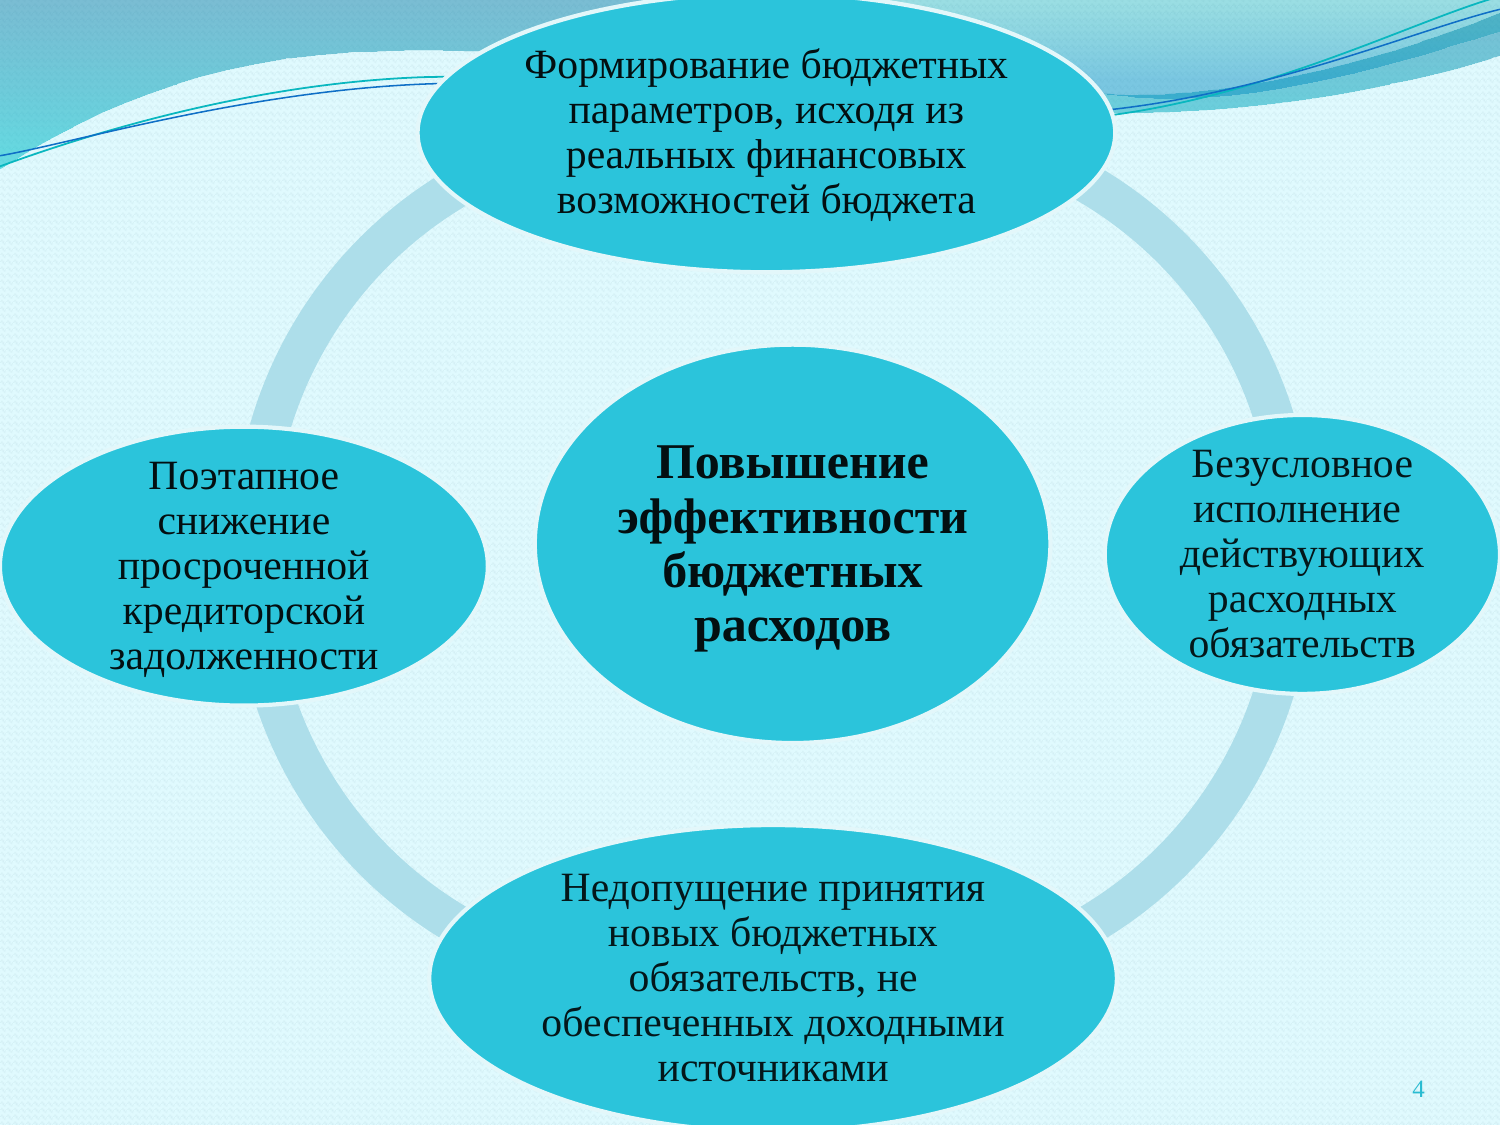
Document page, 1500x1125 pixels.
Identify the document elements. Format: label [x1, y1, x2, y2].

list [0, 0, 1500, 1125]
